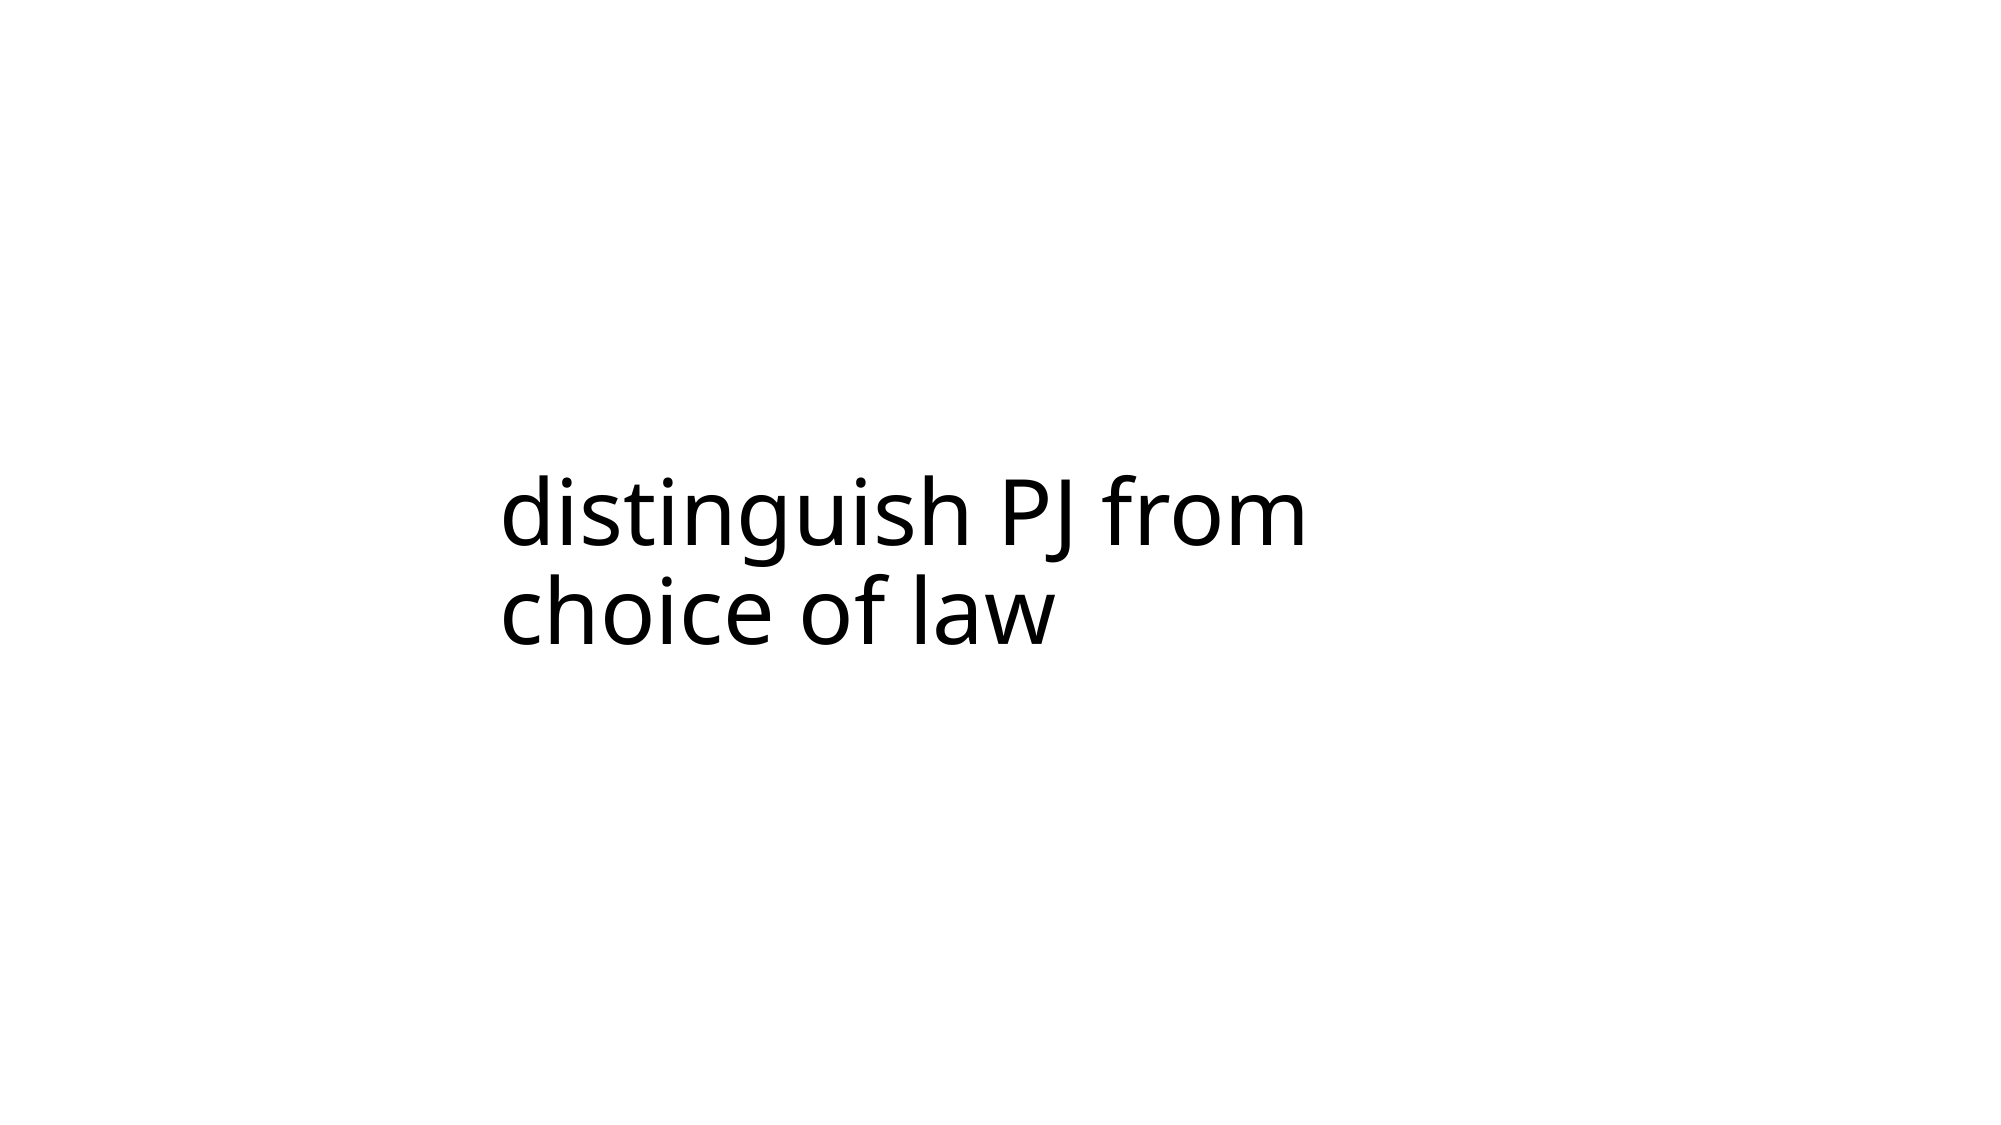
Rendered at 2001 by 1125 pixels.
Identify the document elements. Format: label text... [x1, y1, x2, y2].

title distinguish PJ from choice of law [484, 174, 1507, 957]
